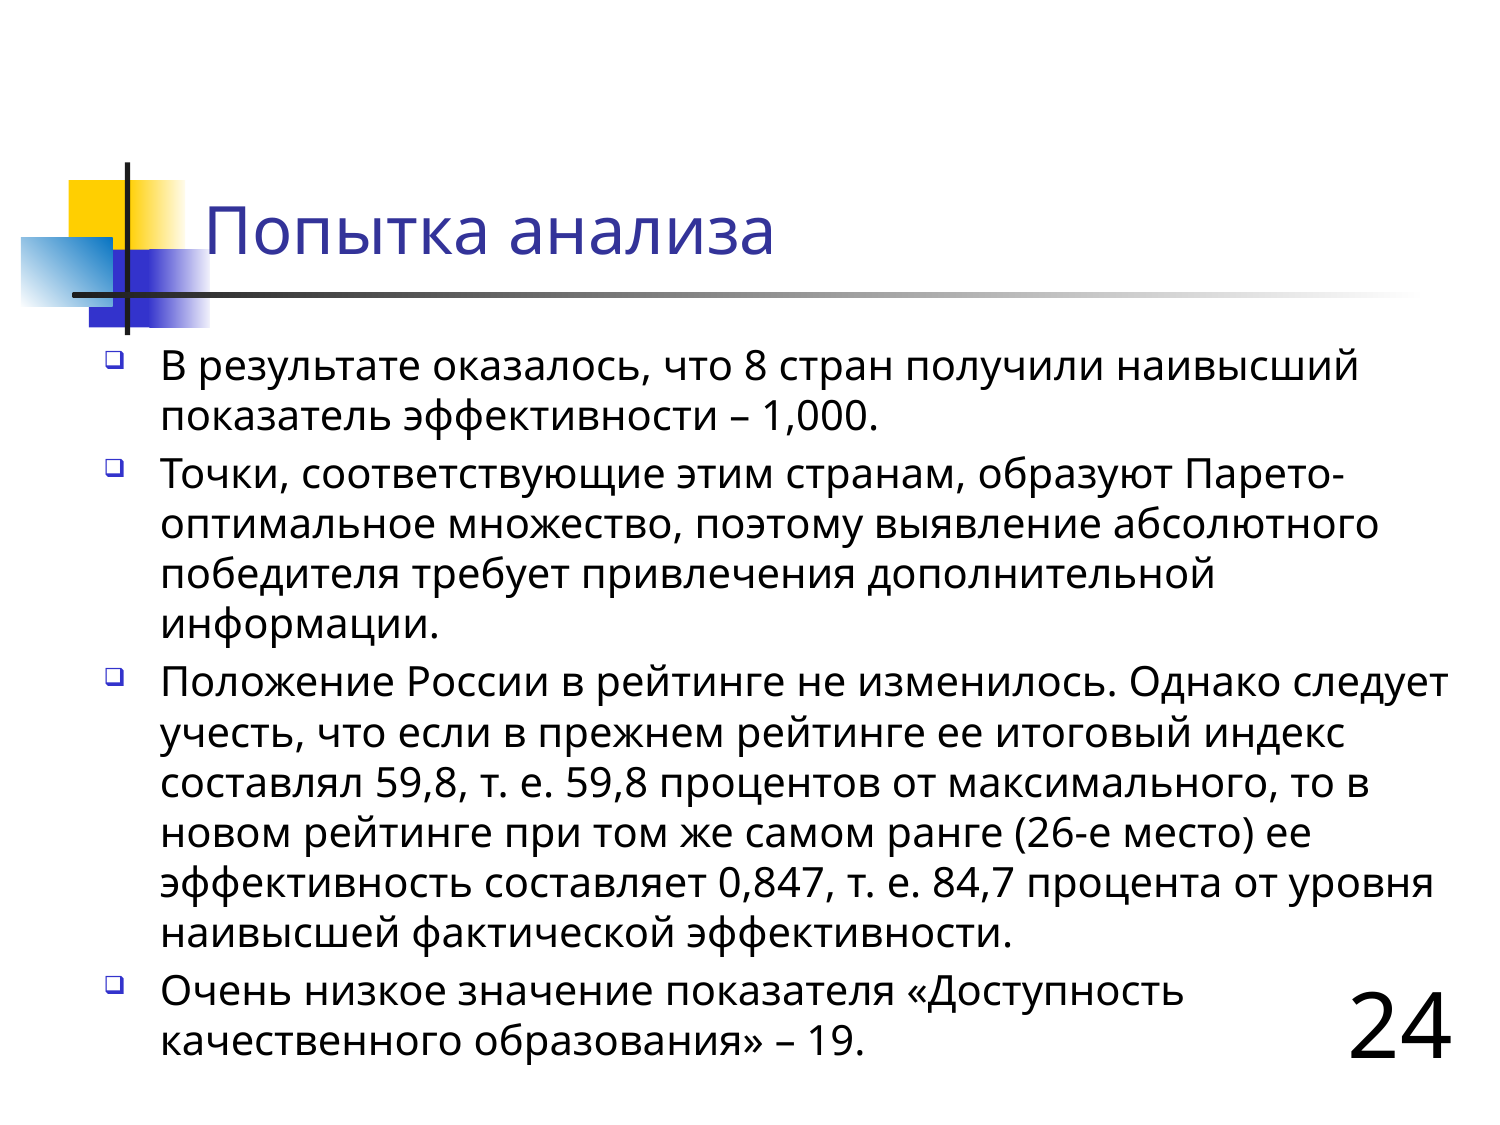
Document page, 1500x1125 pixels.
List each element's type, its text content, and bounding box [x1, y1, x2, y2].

title Попытка анализа [188, 35, 1468, 275]
list В результате оказалось, что 8 стран получили наивысший показатель эффективности – 1,000. Точки, соответствующие этим странам, образуют Парето-оптимальное множество, поэтому выявление абсолютного победителя требует привлечения дополнительной информации. Положение России в рейтинге не изменилось. Однако следует учесть, что если в прежнем рейтинге ее итоговый индекс составлял 59,8, т. е. 59,8 процентов от максимального, то в новом рейтинге при том же самом ранге (26-е место) ее эффективность составляет 0,847, т. е. 84,7 процента от уровня наивысшей фактической эффективности. Очень низкое значение показателя «Доступность качественного образования» – 19. [88, 331, 1469, 1006]
slide_number 24 [1155, 1024, 1468, 1100]
